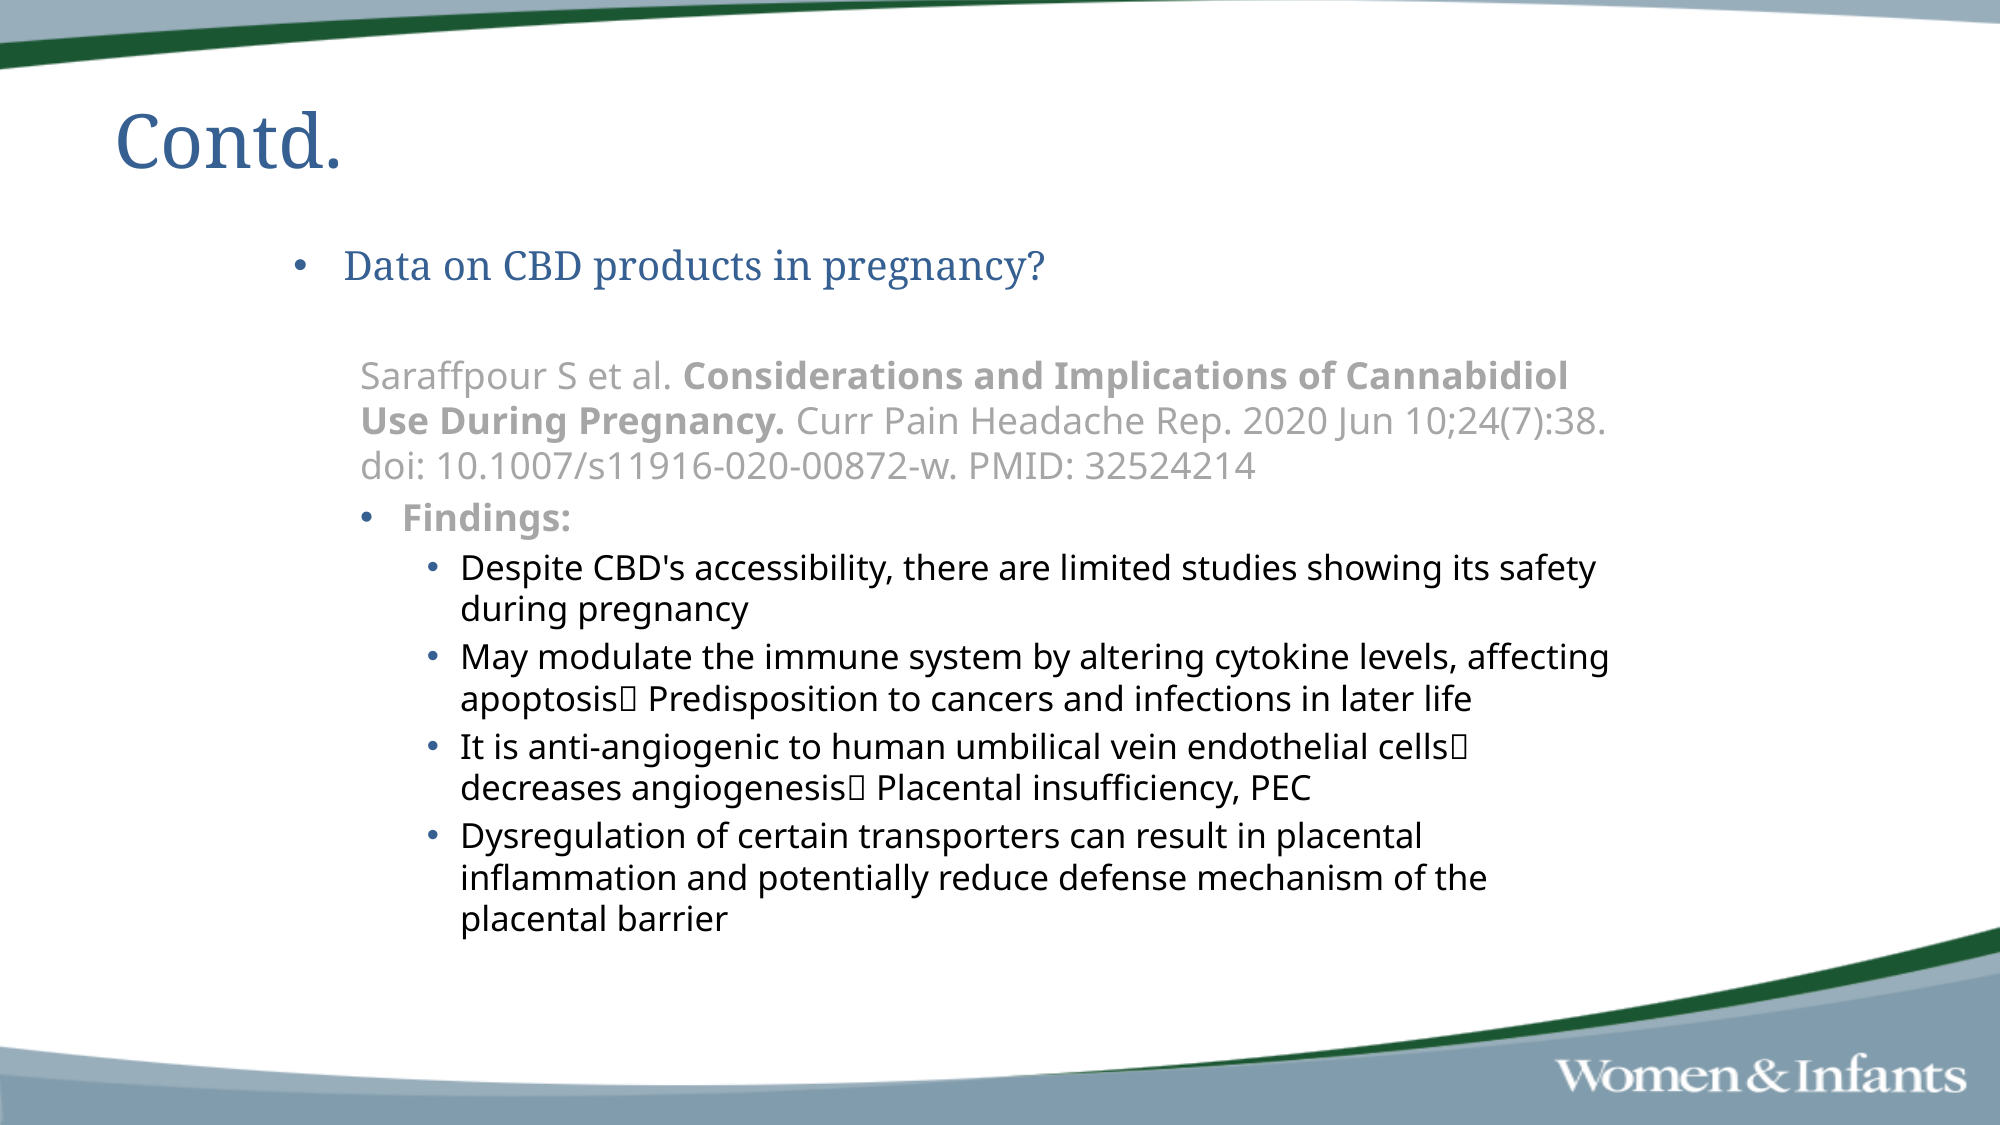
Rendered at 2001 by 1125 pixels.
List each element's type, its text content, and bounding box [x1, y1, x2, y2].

list Data on CBD products in pregnancy? Saraffpour S et al. Considerations and Implications of Cannabidiol Use During Pregnancy. Curr Pain Headache Rep. 2020 Jun 10;24(7):38. doi: 10.1007/s11916-020-00872-w. PMID: 32524214 Findings: Despite CBD's accessibility, there are limited studies showing its safety during pregnancy May modulate the immune system by altering cytokine levels, affecting apoptosis Predisposition to cancers and infections in later life It is anti-angiogenic to human umbilical vein endothelial cells decreases angiogenesis Placental insufficiency, PEC Dysregulation of certain transporters can result in placental inflammation and potentially reduce defense mechanism of the placental barrier [278, 232, 1629, 975]
title Contd. [99, 45, 1900, 233]
picture [0, 0, 2000, 1125]
